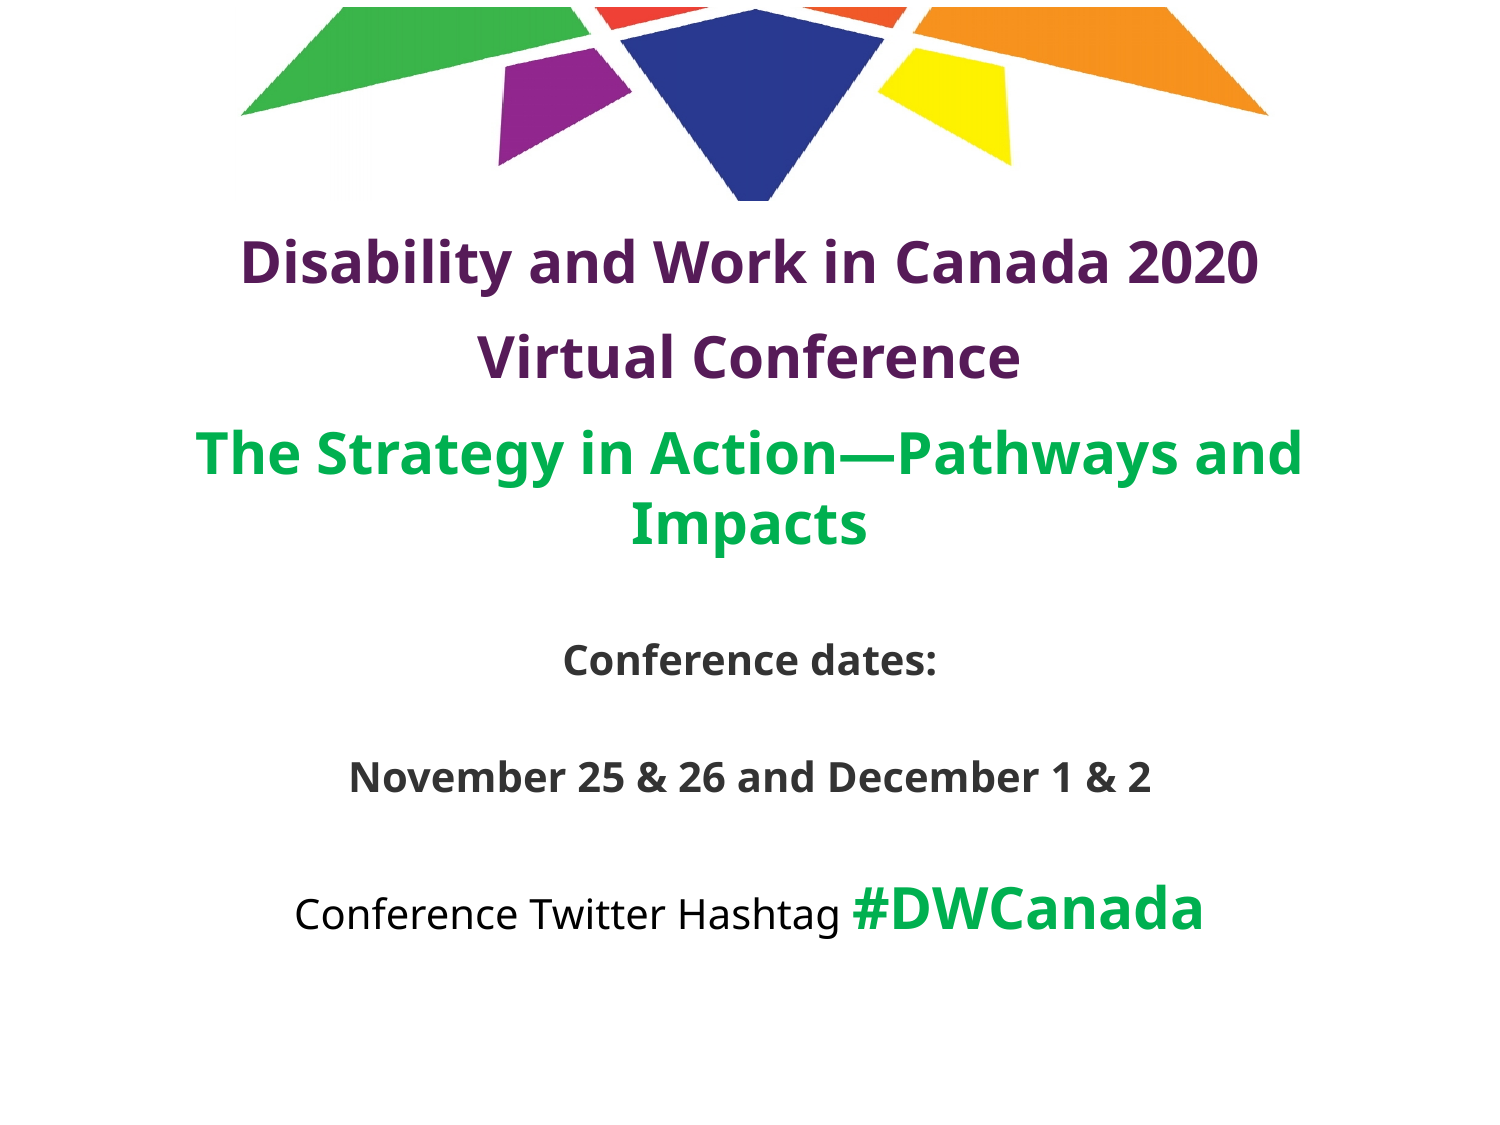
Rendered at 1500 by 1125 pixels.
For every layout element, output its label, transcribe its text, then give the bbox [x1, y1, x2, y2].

subtitle Disability and Work in Canada 2020 Virtual Conference The Strategy in Action—Pathways and Impacts Conference dates: November 25 & 26 and December 1 & 2 Conference Twitter Hashtag #DWCanada [112, 224, 1388, 963]
picture [218, 6, 1282, 201]
